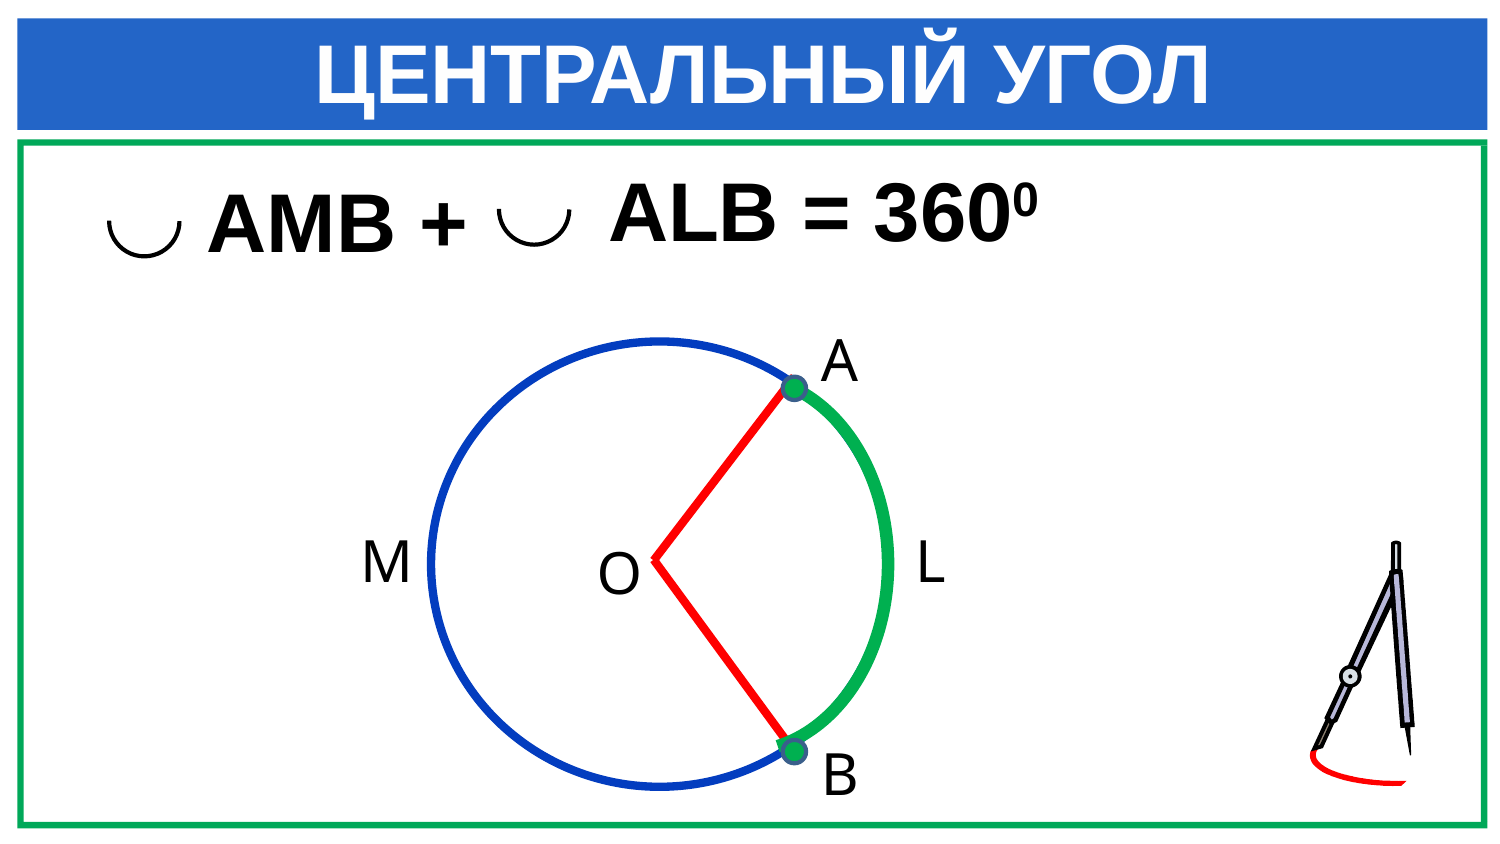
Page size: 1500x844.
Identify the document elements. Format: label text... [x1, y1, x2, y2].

text_box В [805, 729, 865, 815]
text_box О [581, 528, 629, 614]
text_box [653, 376, 795, 752]
picture [1306, 539, 1419, 790]
text_box [108, 220, 181, 258]
text_box АMВ + [191, 162, 535, 277]
text_box M [345, 516, 404, 602]
text_box [800, 399, 889, 738]
text_box [535, 209, 571, 246]
text_box [428, 339, 783, 789]
text_box АLВ = 3600 [593, 150, 1149, 266]
text_box А [805, 315, 900, 401]
text_box L [900, 516, 960, 602]
text_box ЦЕНТРАЛЬНЫЙ УГОЛ [26, 20, 1500, 121]
text_box [793, 374, 805, 401]
text_box [17, 150, 1471, 465]
text_box [784, 739, 805, 766]
